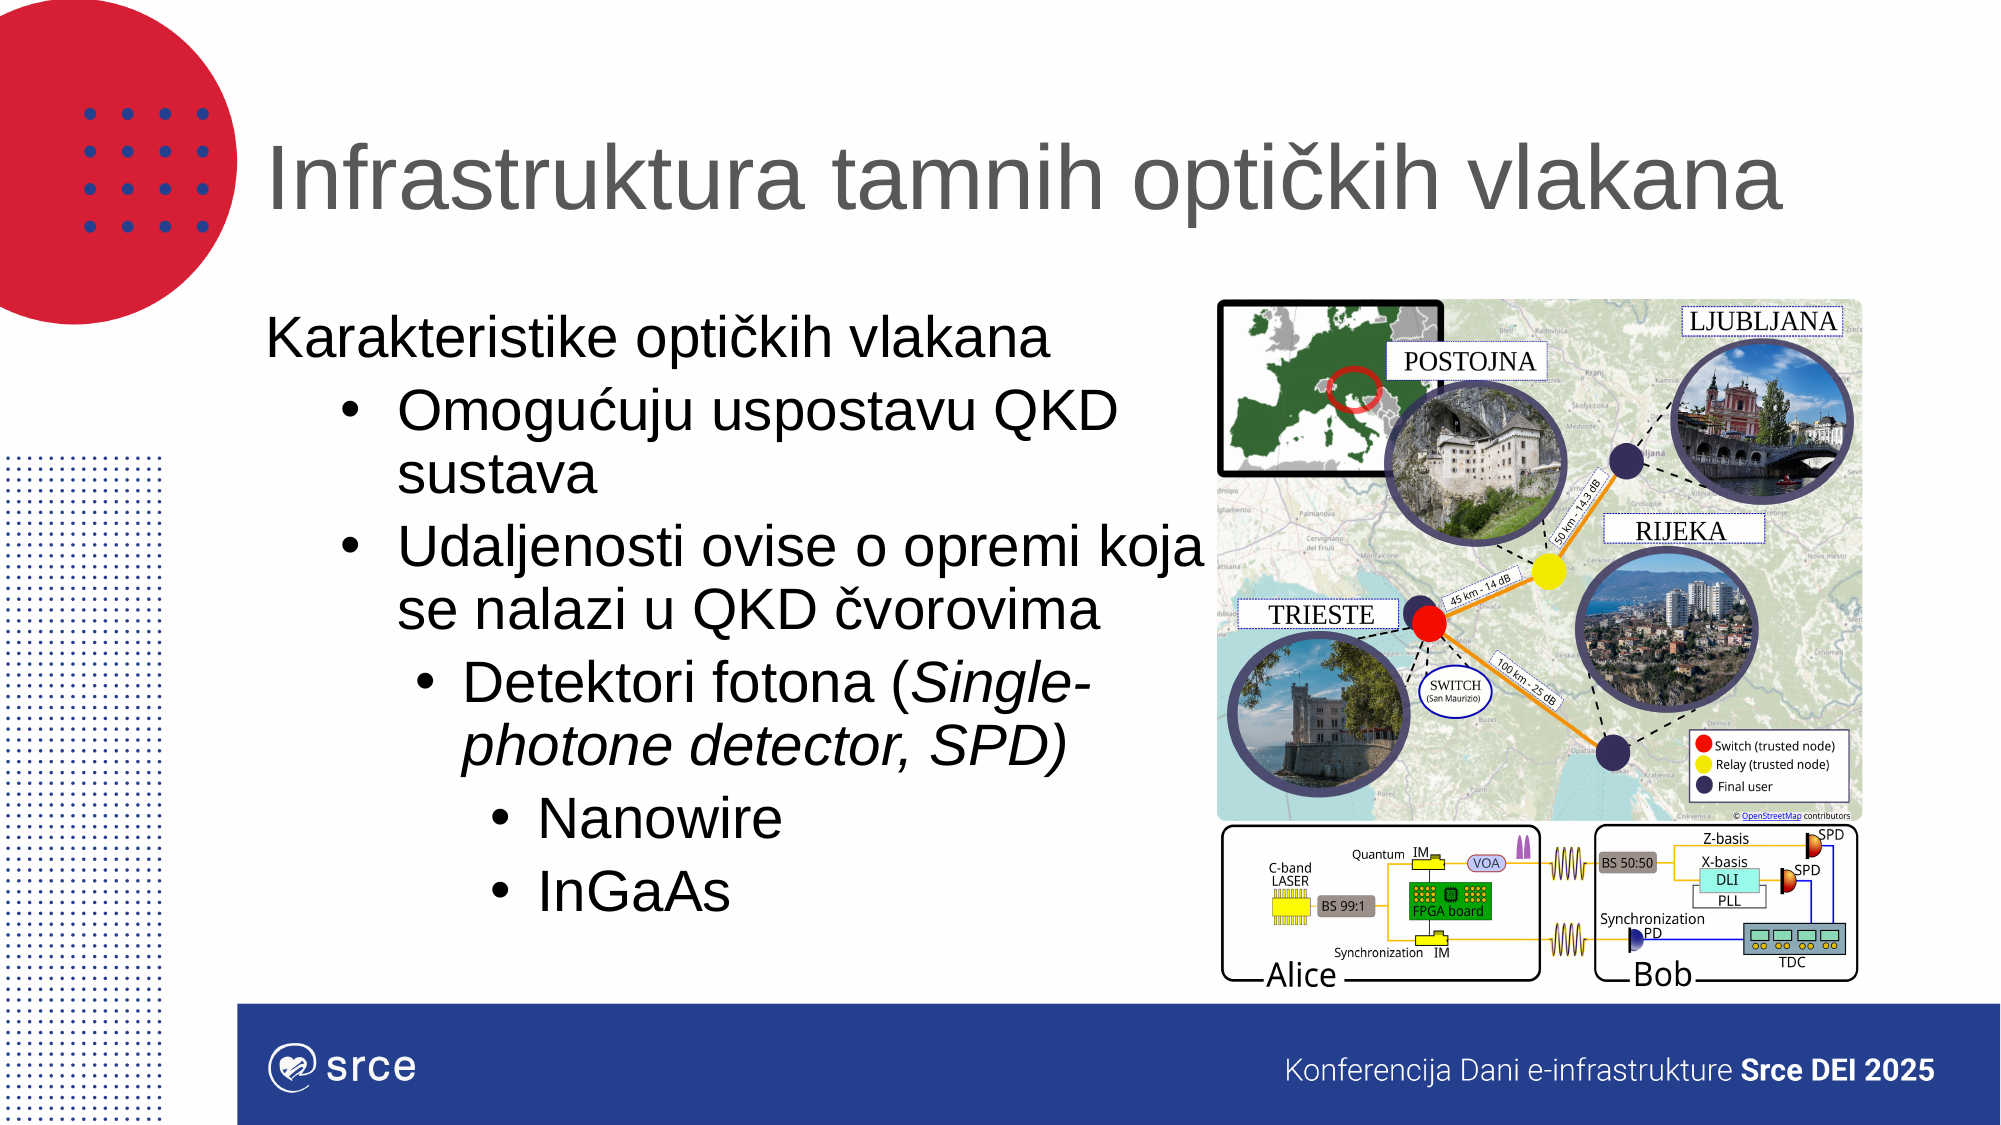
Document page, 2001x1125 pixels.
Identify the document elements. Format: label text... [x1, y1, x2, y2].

title Infrastruktura tamnih optičkih vlakana [250, 59, 1863, 278]
list Karakteristike optičkih vlakana Omogućuju uspostavu QKD sustava Udaljenosti ovise o opremi koja se nalazi u QKD čvorovima Detektori fotona (Single-photone detector, SPD) Nanowire InGaAs [250, 299, 1250, 1014]
picture [0, 0, 2001, 1125]
